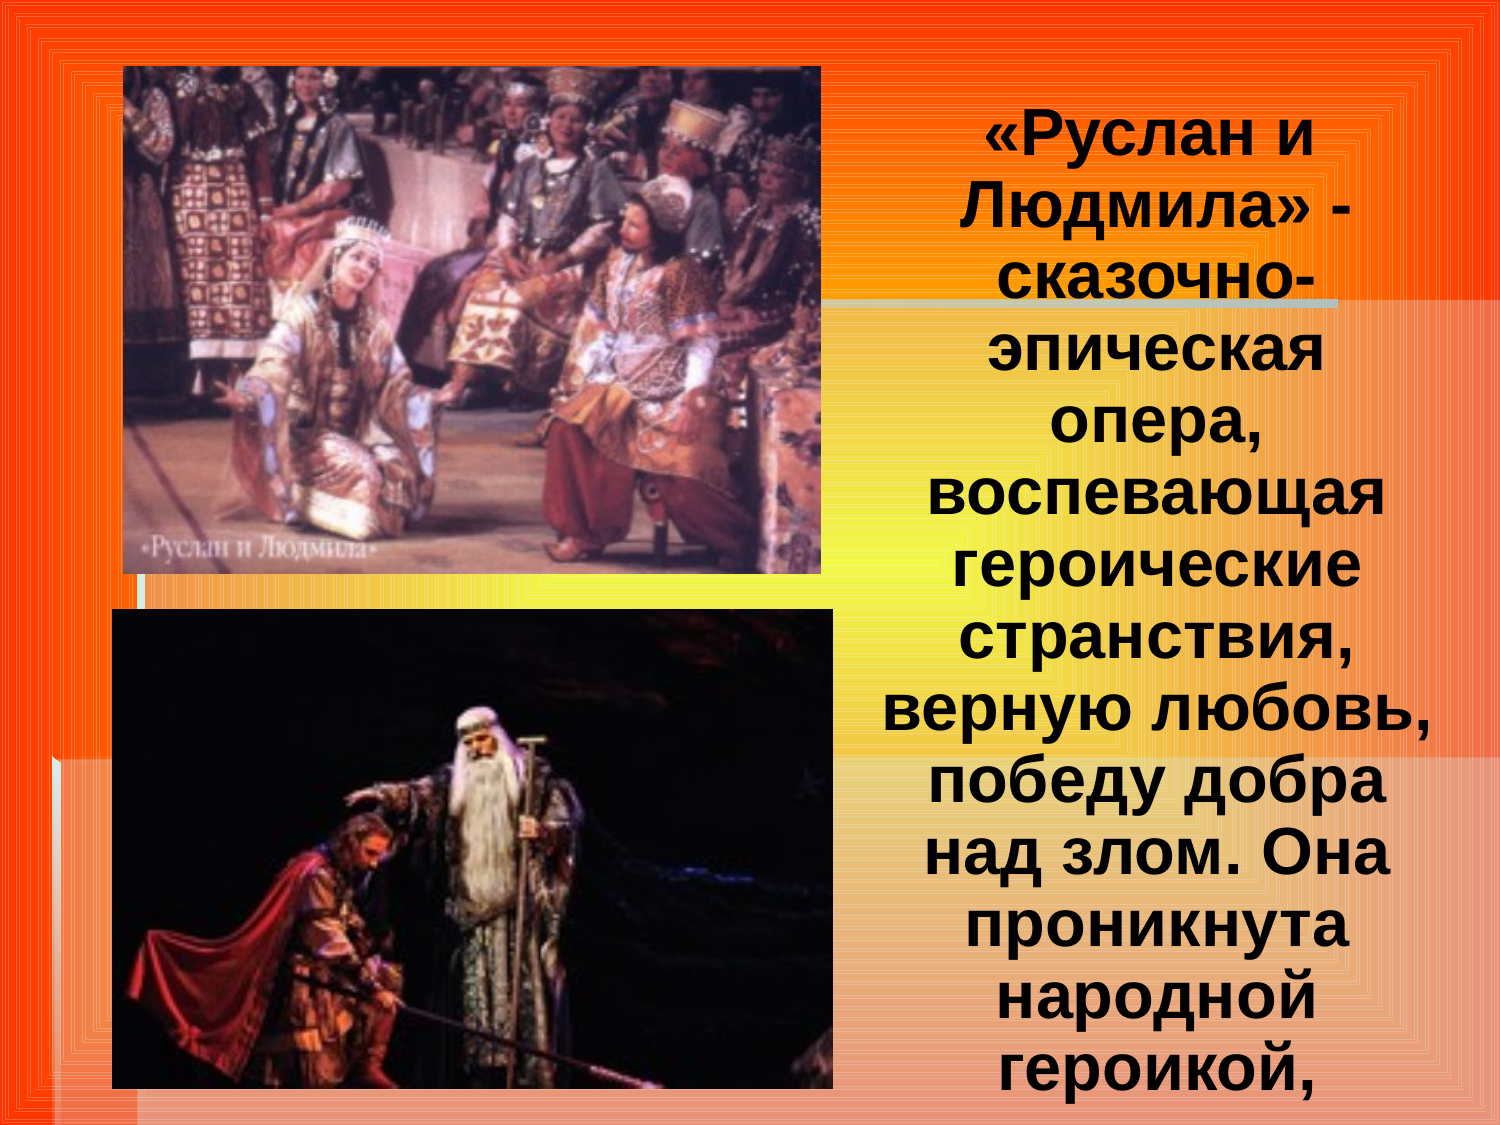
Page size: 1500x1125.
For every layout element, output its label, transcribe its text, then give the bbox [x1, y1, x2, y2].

picture [123, 66, 821, 574]
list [111, 609, 833, 1089]
list «Руслан и Людмила» - сказочно-эпическая опера, воспевающая героические странствия, верную любовь, победу добра над злом. Она проникнута народной героикой, величием былинного эпоса, патриотизмом. [806, 89, 1452, 1125]
